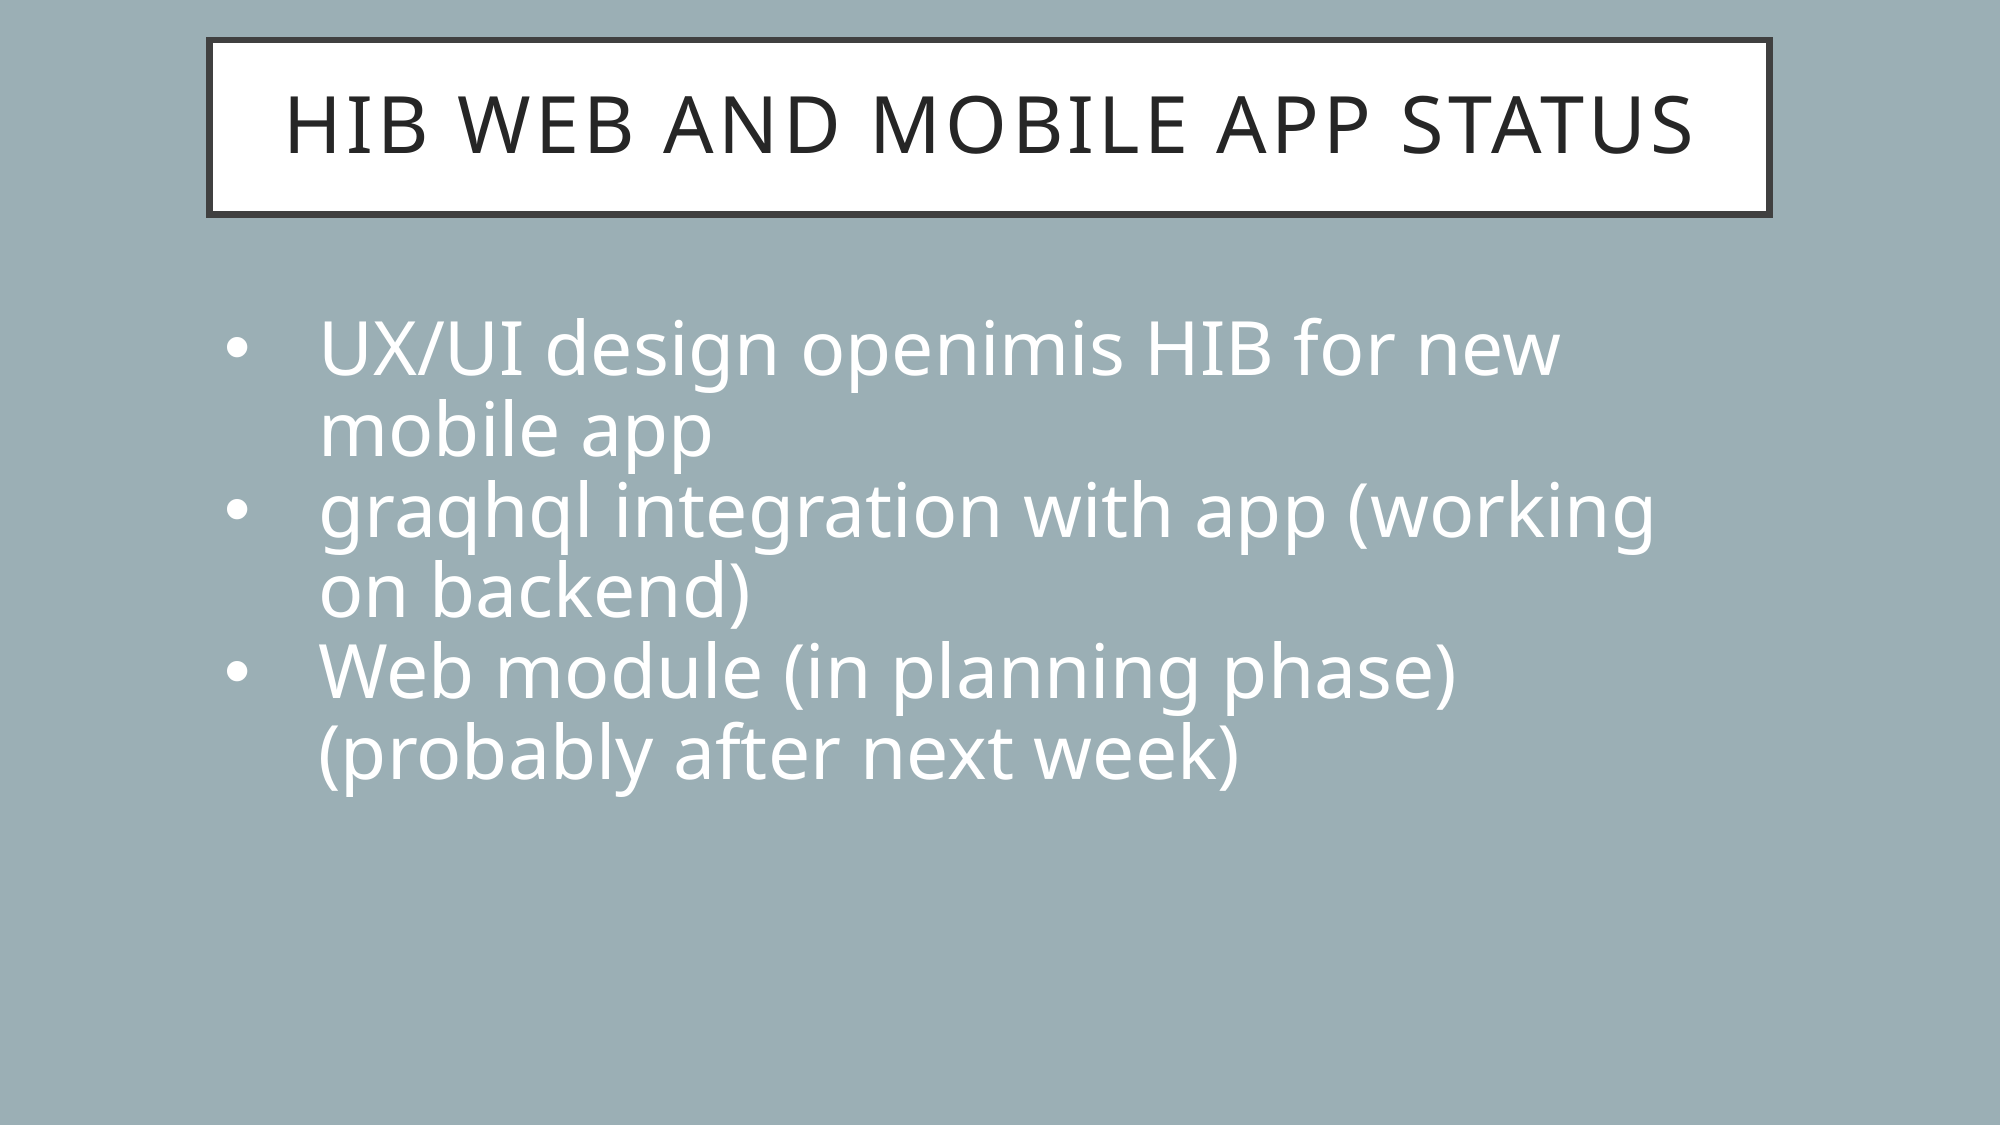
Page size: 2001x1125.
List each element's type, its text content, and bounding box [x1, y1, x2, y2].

title HIB web and mobile APP status [206, 37, 1773, 218]
text_box UX/UI design openimis HIB for new mobile app graqhql integration with app (working on backend) Web module (in planning phase)(probably after next week) [209, 294, 1770, 966]
